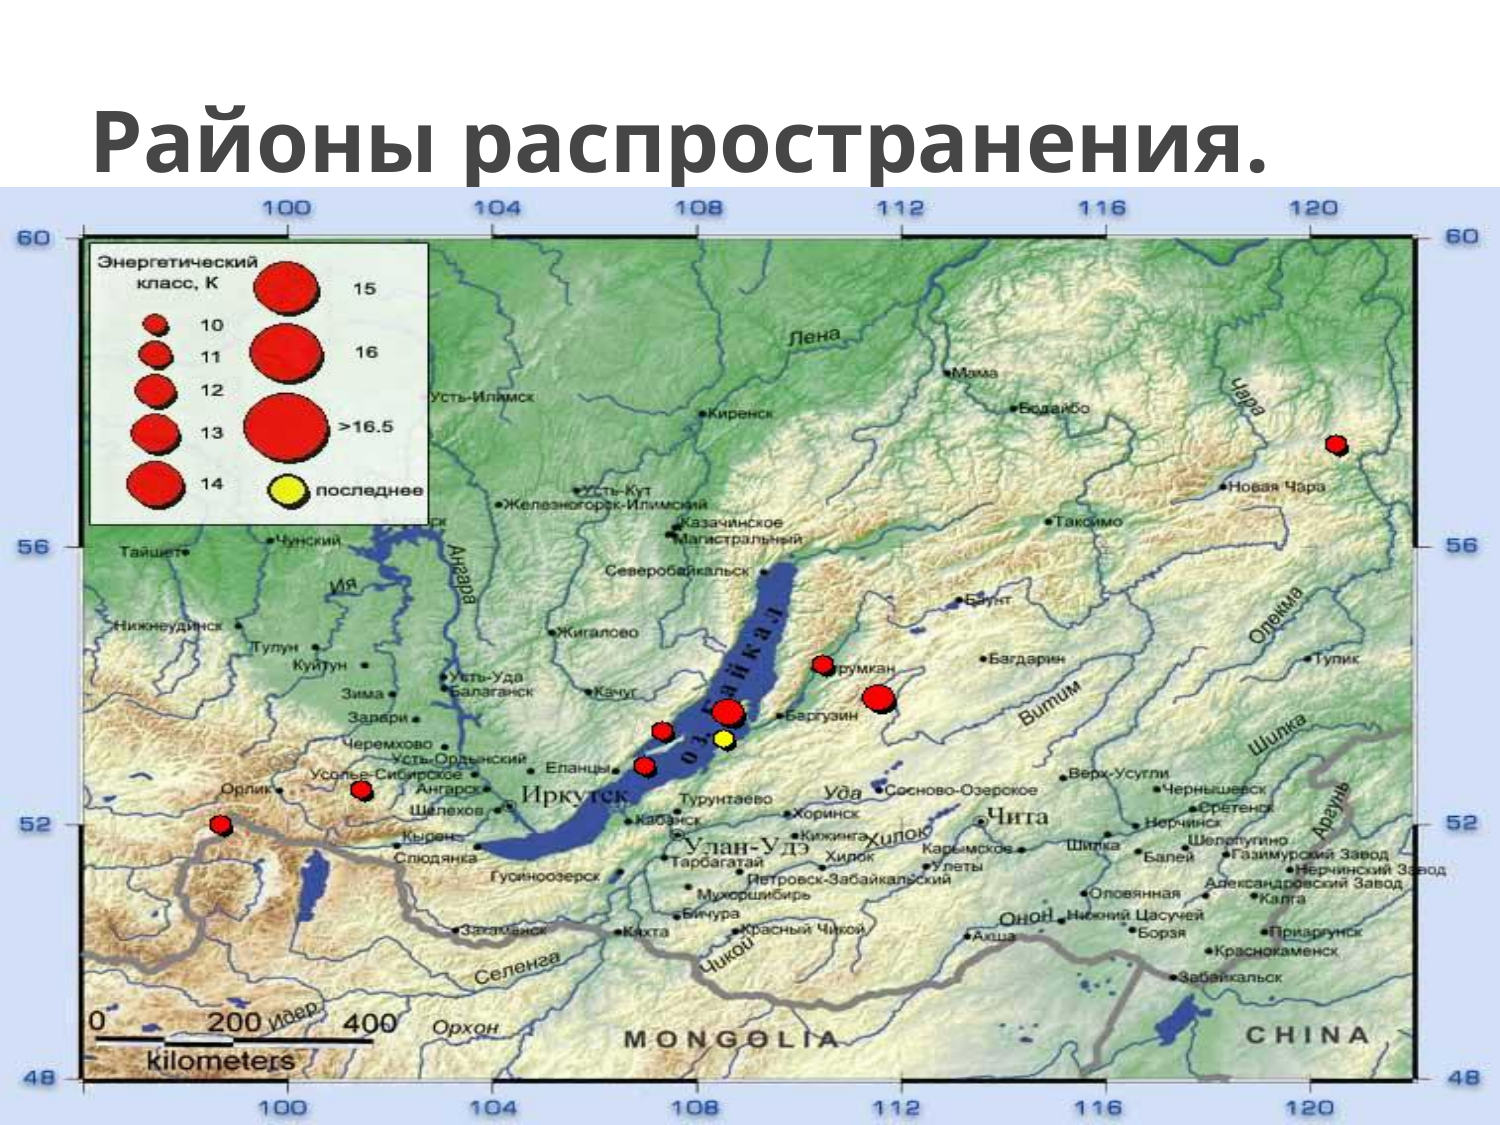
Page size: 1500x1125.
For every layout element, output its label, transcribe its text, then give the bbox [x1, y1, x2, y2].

title Районы распространения. [75, 45, 1425, 187]
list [0, 187, 1500, 1125]
